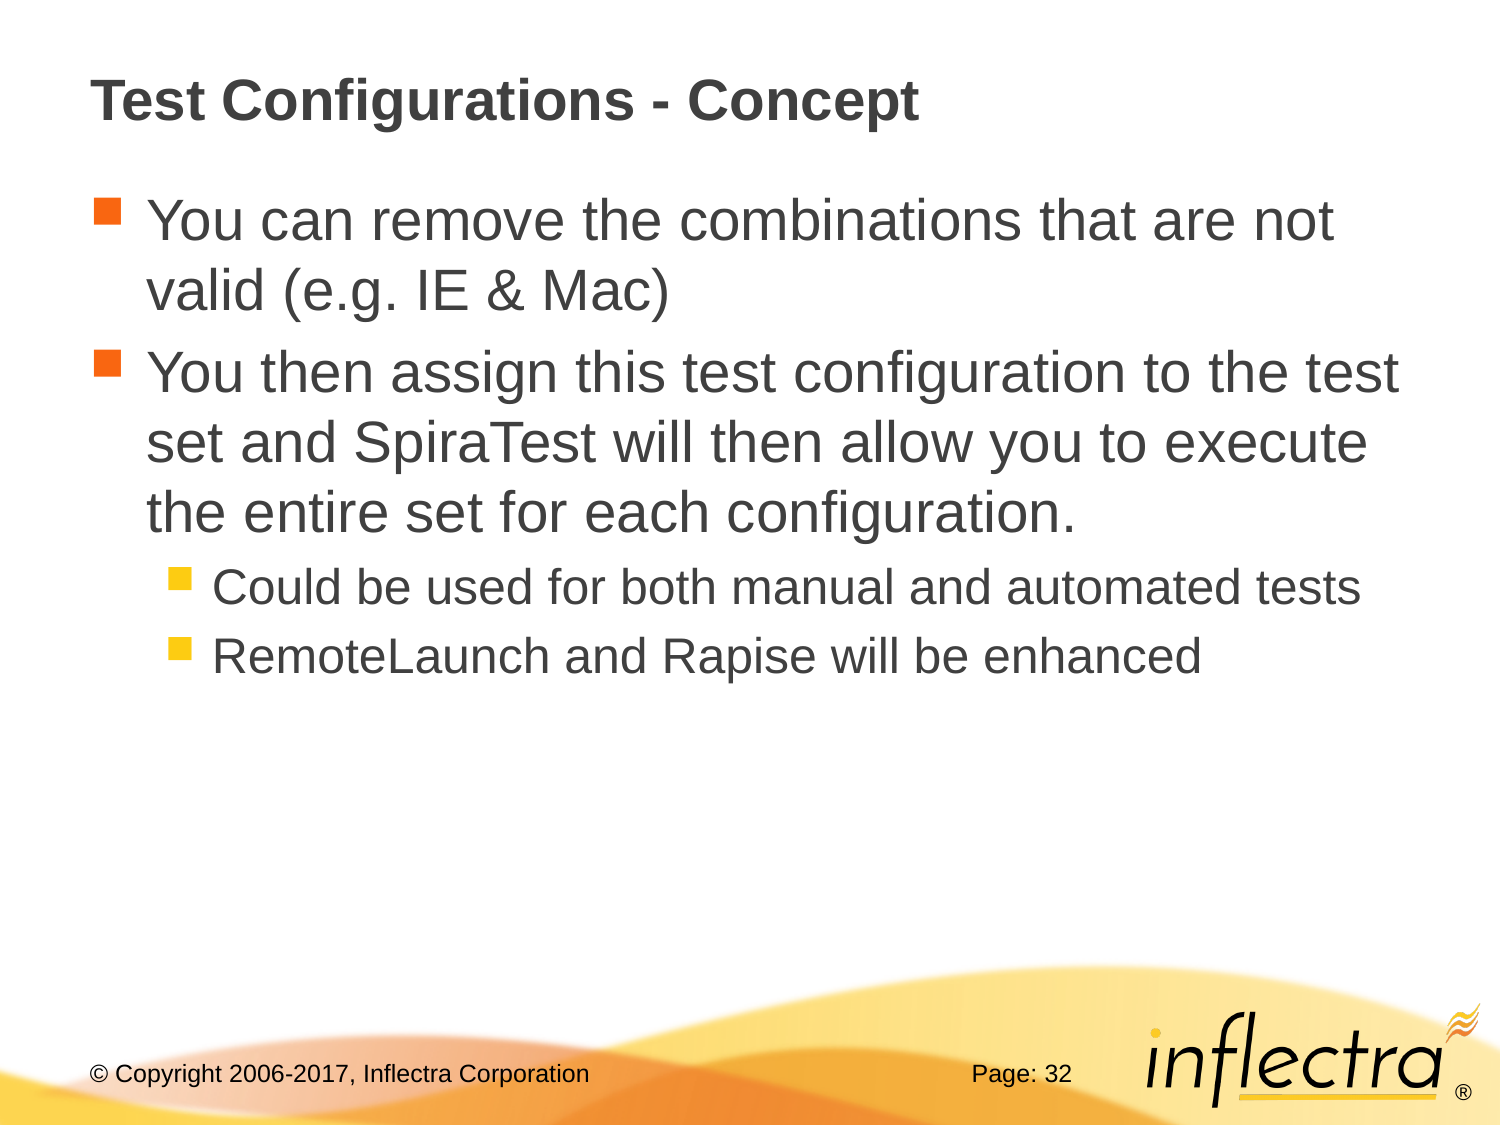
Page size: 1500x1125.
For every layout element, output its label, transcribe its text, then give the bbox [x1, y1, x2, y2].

slide_number Page: 32 [924, 1050, 1088, 1091]
list You can remove the combinations that are not valid (e.g. IE & Mac) You then assign this test configuration to the test set and SpiraTest will then allow you to execute the entire set for each configuration. Could be used for both manual and automated tests RemoteLaunch and Rapise will be enhanced [75, 174, 1425, 988]
picture [0, 662, 1500, 1125]
title Test Configurations - Concept [75, 45, 1425, 150]
